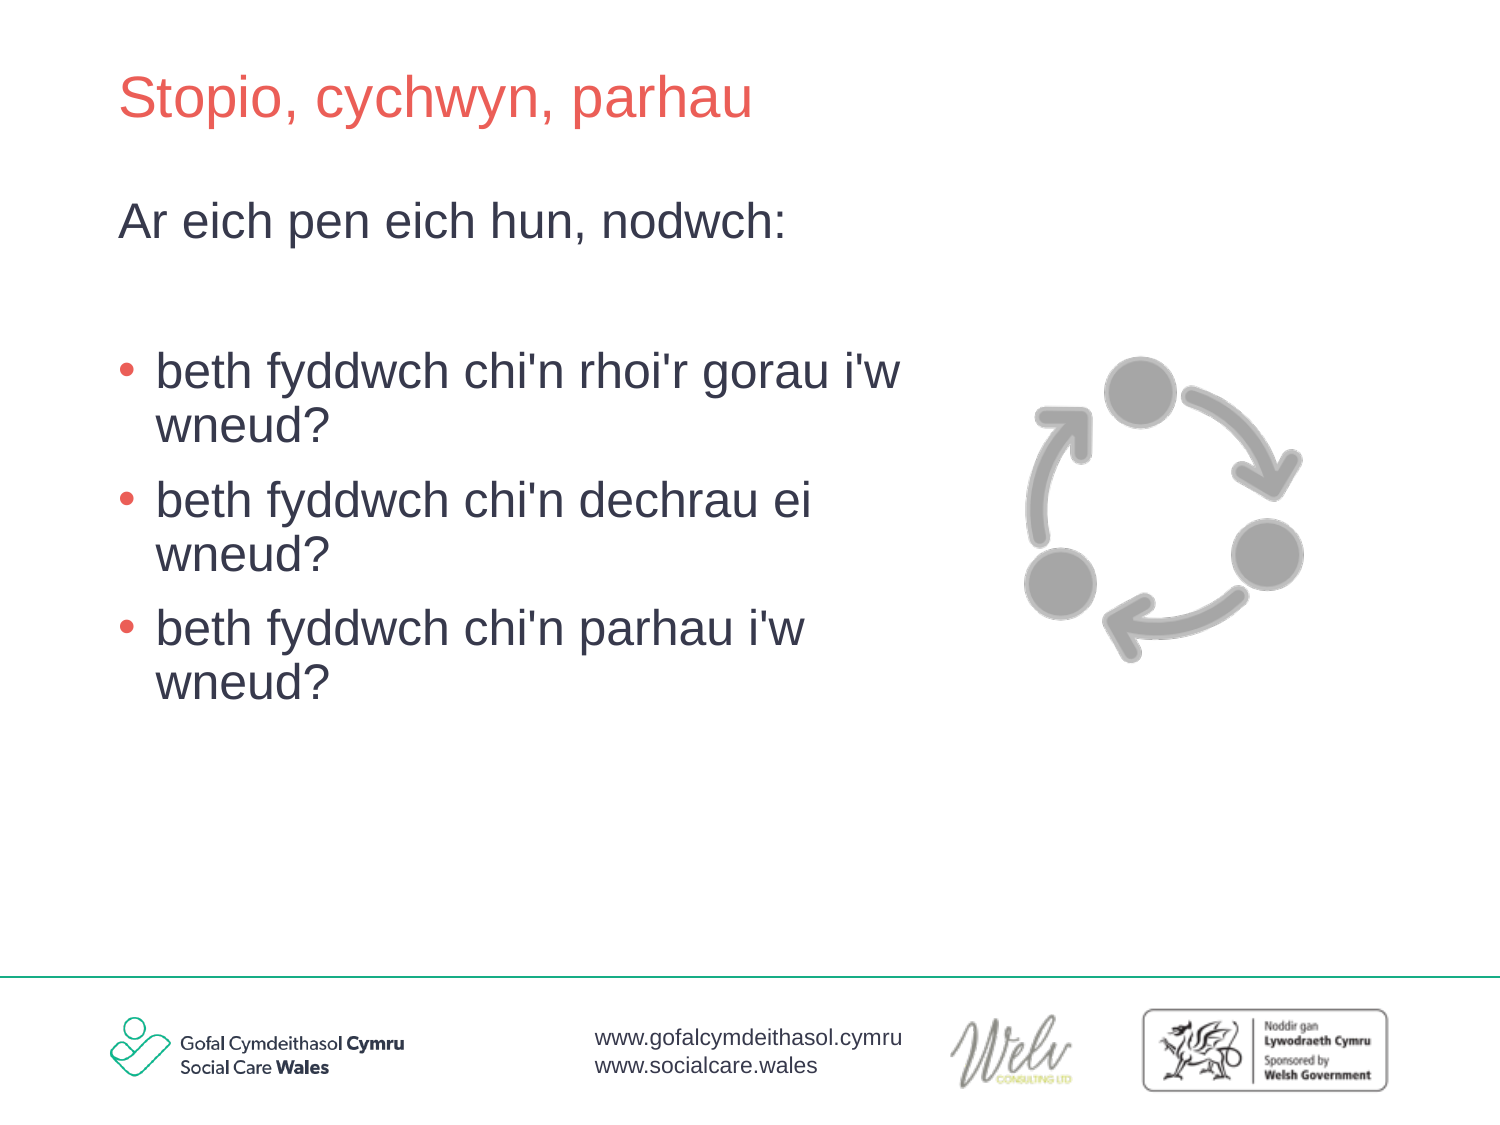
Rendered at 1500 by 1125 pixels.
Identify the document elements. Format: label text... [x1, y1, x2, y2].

picture [950, 1014, 1073, 1089]
picture [1137, 995, 1395, 1106]
picture [950, 305, 1359, 713]
list Ar eich pen eich hun, nodwch: beth fyddwch chi'n rhoi'r gorau i'w wneud? beth fyddwch chi'n dechrau ei wneud? beth fyddwch chi'n parhau i'w wneud? [103, 187, 973, 790]
title Stopio, cychwyn, parhau [103, 59, 1231, 230]
